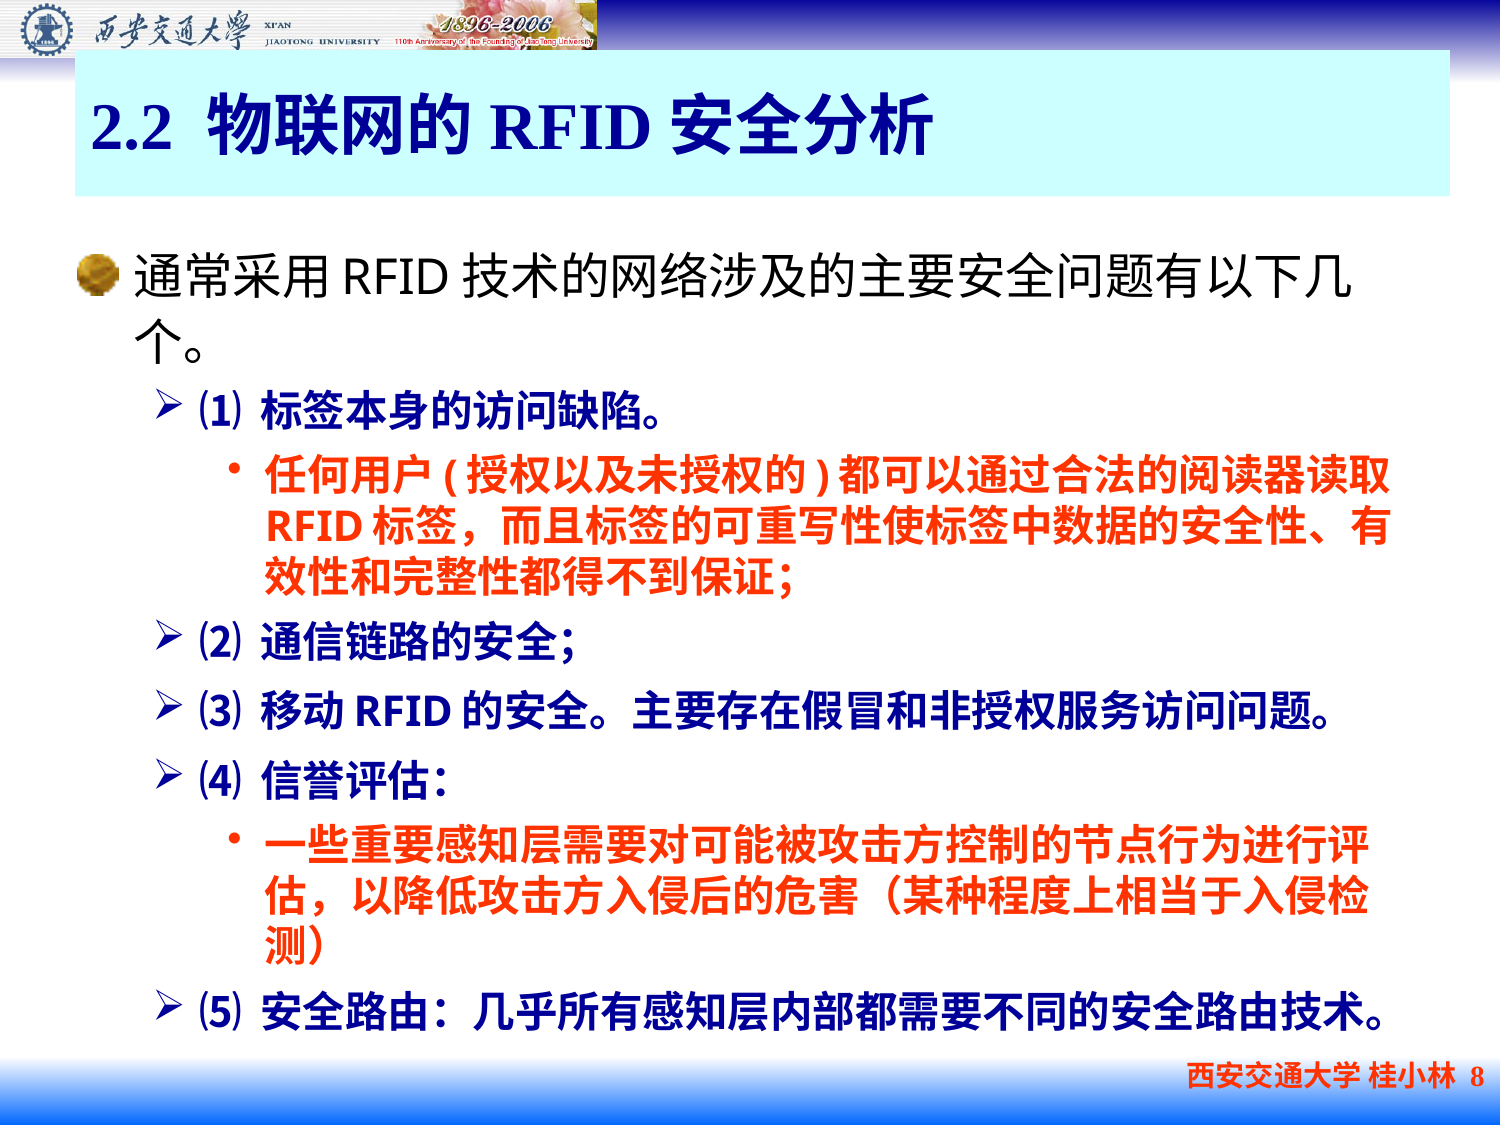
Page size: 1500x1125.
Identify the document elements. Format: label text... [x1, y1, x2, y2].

title 2.2 物联网的RFID安全分析 [75, 50, 1450, 197]
slide_number 西安交通大学 桂小林 8 [1056, 1049, 1500, 1125]
picture [0, 0, 597, 58]
picture [77, 254, 119, 296]
list 通常采用RFID技术的网络涉及的主要安全问题有以下几个。 ⑴ 标签本身的访问缺陷。 任何用户(授权以及未授权的)都可以通过合法的阅读器读取RFID标签，而且标签的可重写性使标签中数据的安全性、有效性和完整性都得不到保证； ⑵ 通信链路的安全； ⑶ 移动RFID的安全。主要存在假冒和非授权服务访问问题。 ⑷ 信誉评估： 一些重要感知层需要对可能被攻击方控制的节点行为进行评估，以降低攻击方入侵后的危害（某种程度上相当于入侵检测） ⑸ 安全路由：几乎所有感知层内部都需要不同的安全路由技术。 [62, 231, 1450, 1050]
